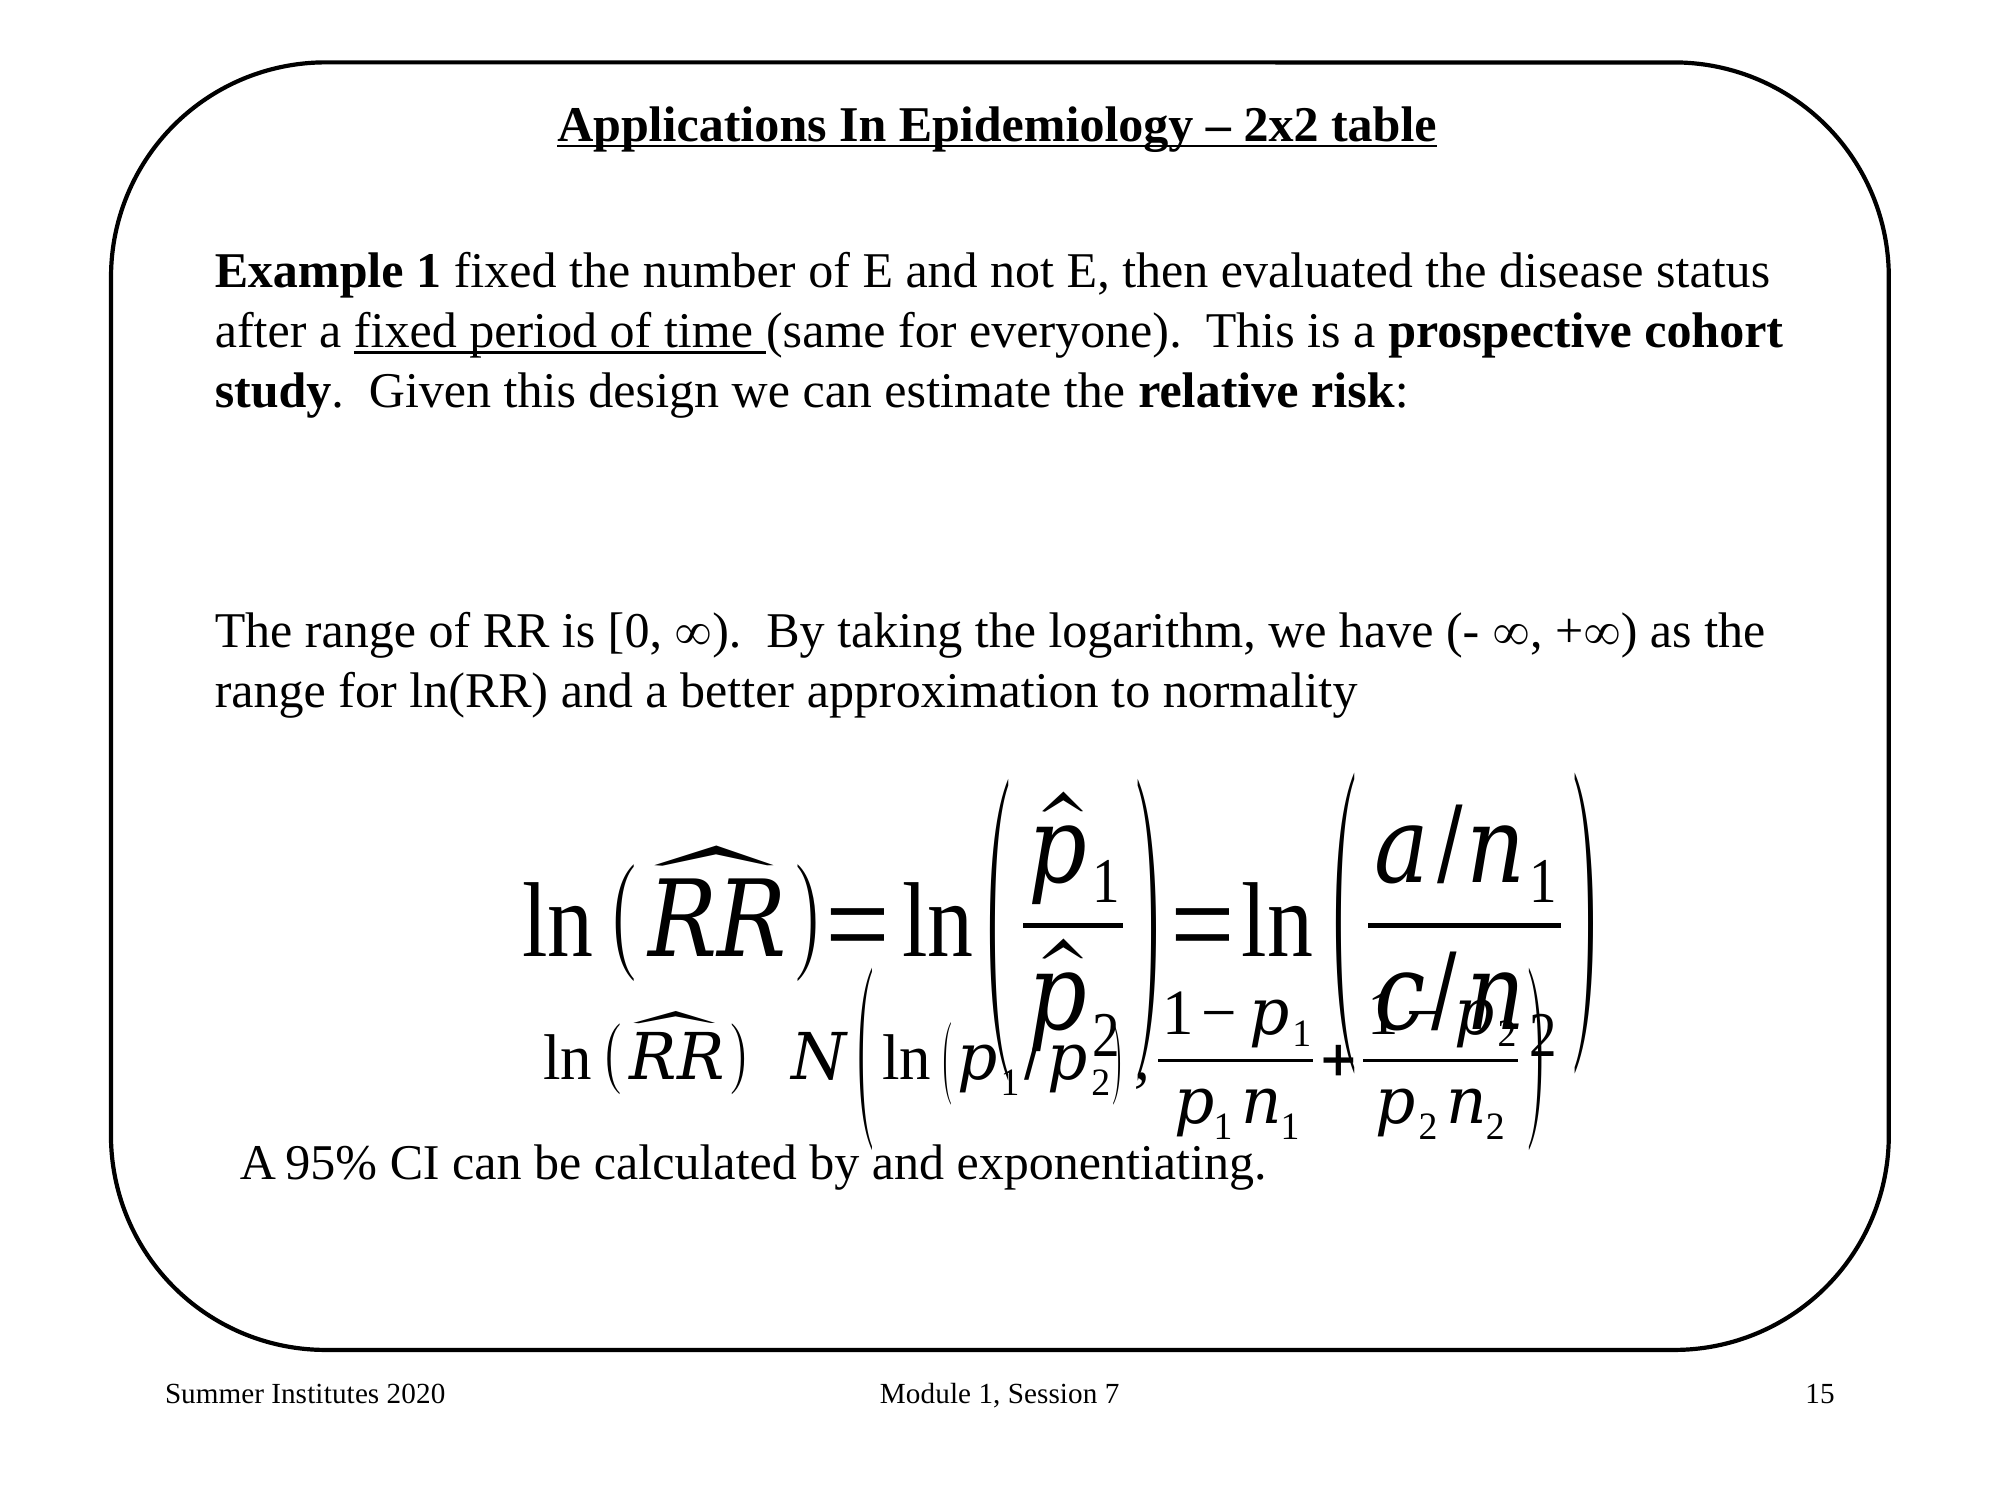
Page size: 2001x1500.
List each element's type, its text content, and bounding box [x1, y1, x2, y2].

slide_number 15 [1433, 1366, 1850, 1467]
footer Module 1, Session 7 [683, 1366, 1317, 1467]
text_box Applications In Epidemiology – 2x2 table [352, 84, 1642, 160]
slide_number Summer Institutes 2020 [150, 1366, 567, 1467]
text_box Example 1 fixed the number of E and not E, then evaluated the disease status after a fixed period of time (same for everyone). This is a prospective cohort study. Given this design we can estimate the relative risk: The range of RR is [0, ). By taking the logarithm, we have (- , +) as the range for ln(RR) and a better approximation to normality [200, 230, 1889, 726]
